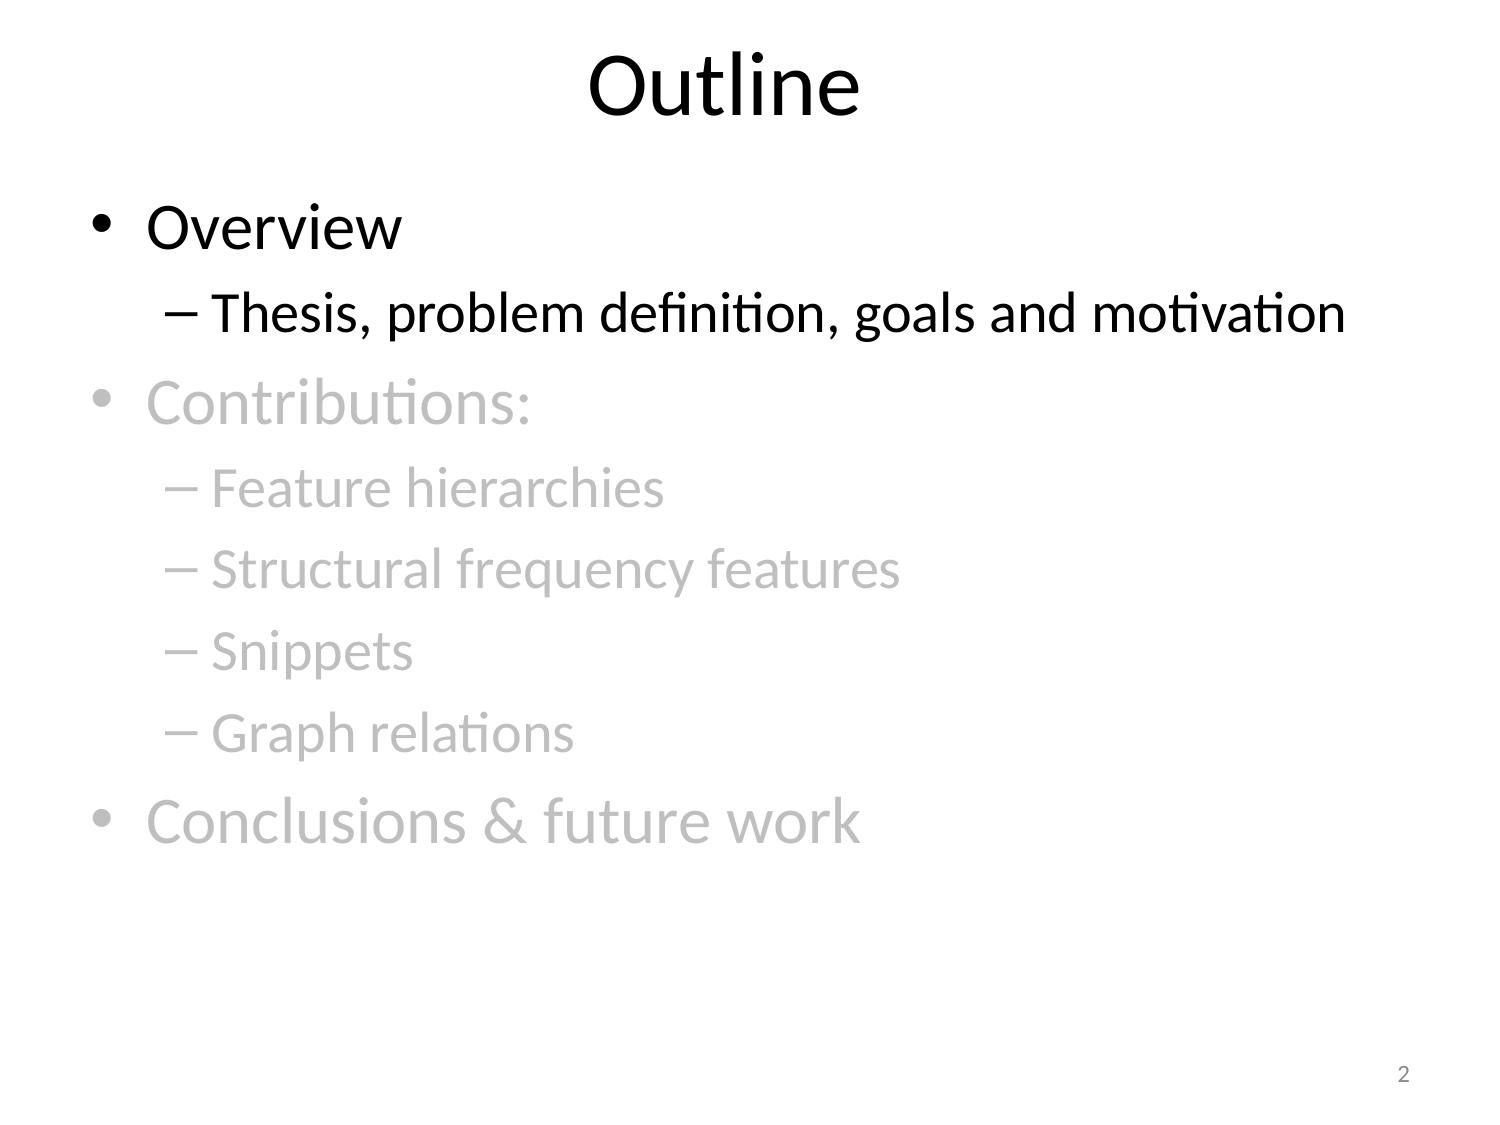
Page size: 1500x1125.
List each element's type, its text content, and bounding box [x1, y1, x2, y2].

title Outline [50, 0, 1400, 158]
list Overview Thesis, problem definition, goals and motivation Contributions: Feature hierarchies Structural frequency features Snippets Graph relations Conclusions & future work [75, 174, 1425, 1005]
slide_number 2 [1074, 1042, 1425, 1103]
